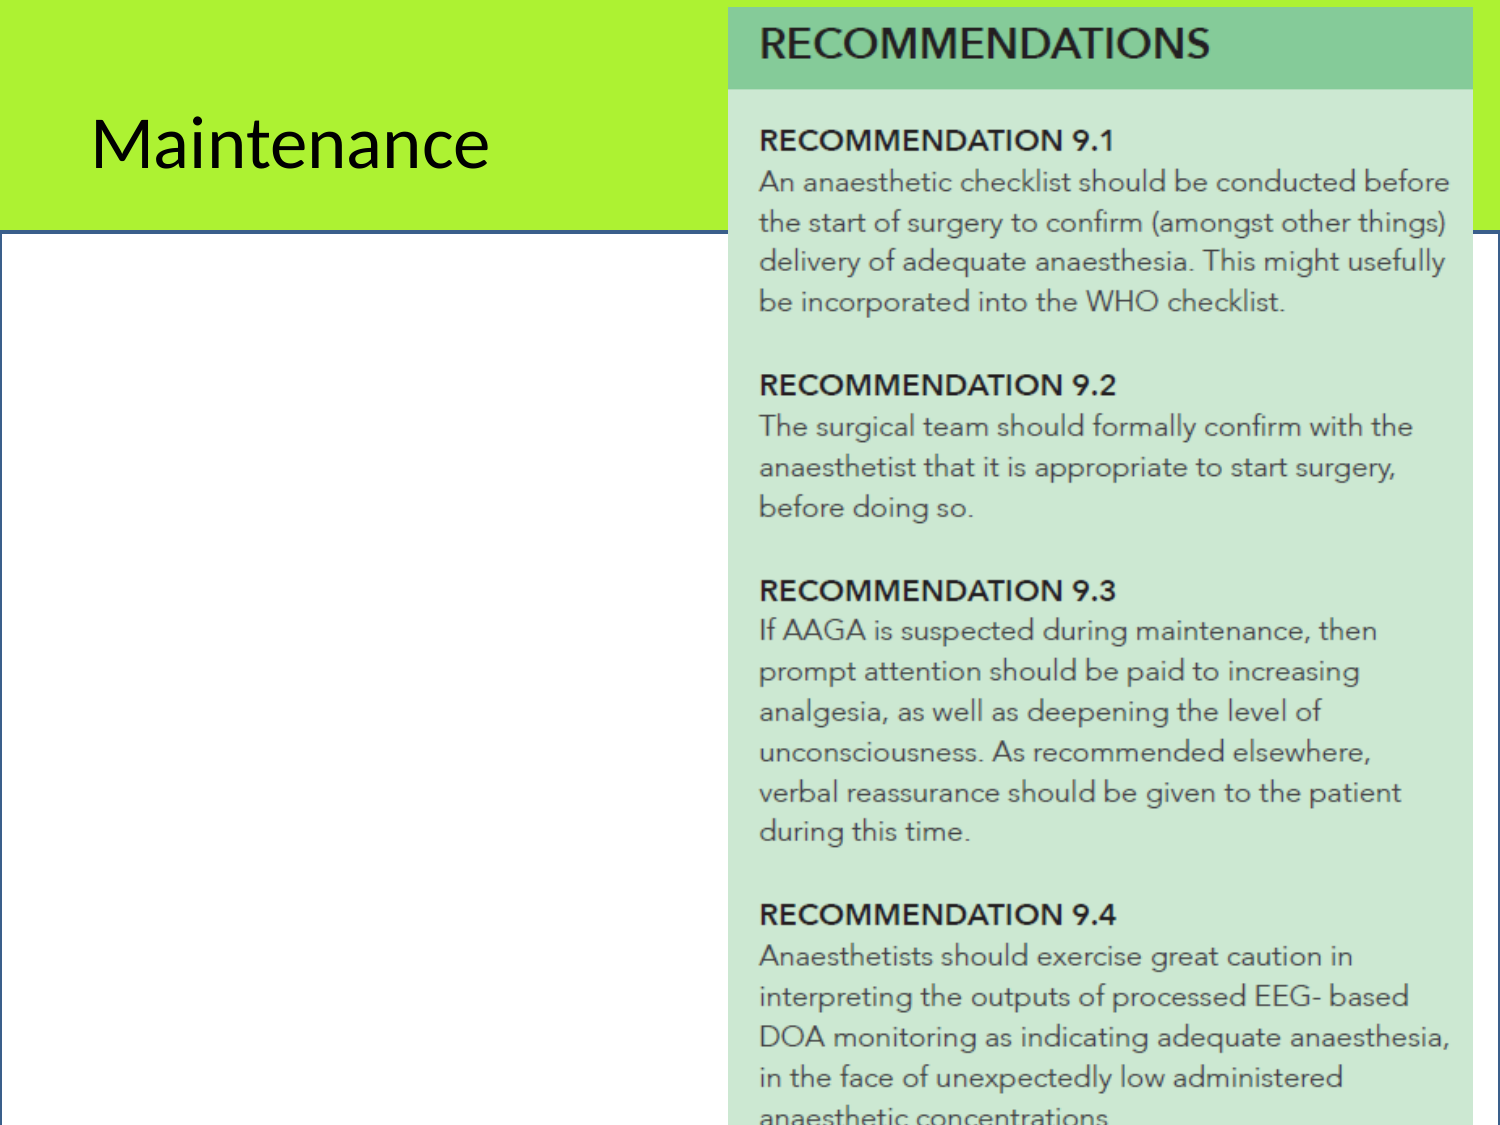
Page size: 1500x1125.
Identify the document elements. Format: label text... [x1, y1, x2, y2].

title Maintenance [75, 45, 722, 233]
picture [727, 7, 1473, 1125]
